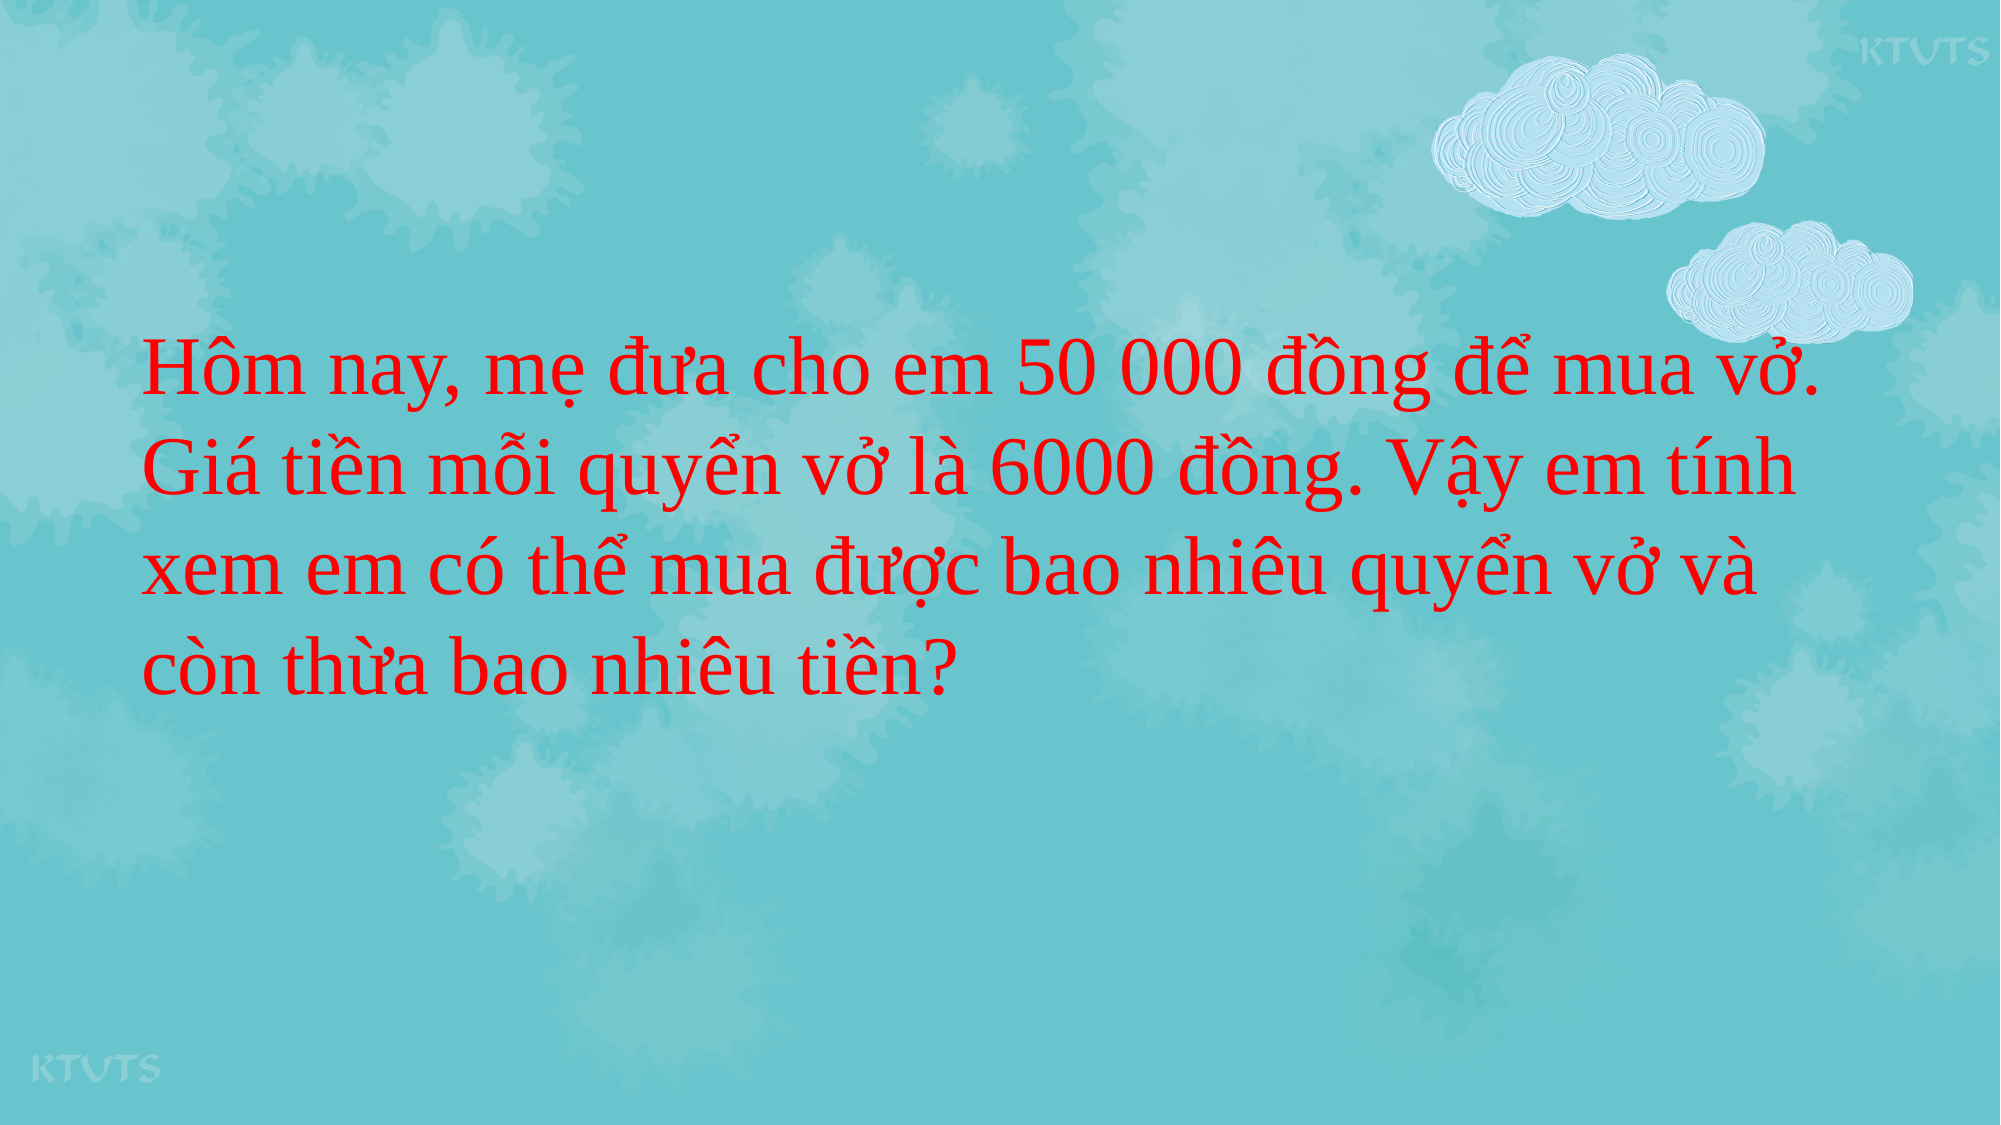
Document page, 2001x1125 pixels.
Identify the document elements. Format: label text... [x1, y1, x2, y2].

picture [0, 0, 2000, 1125]
text_box Hôm nay, mẹ đưa cho em 50 000 đồng để mua vở. Giá tiền mỗi quyển vở là 6000 đồng. Vậy em tính xem em có thể mua được bao nhiêu quyển vở và còn thừa bao nhiêu tiền? [126, 304, 1887, 719]
